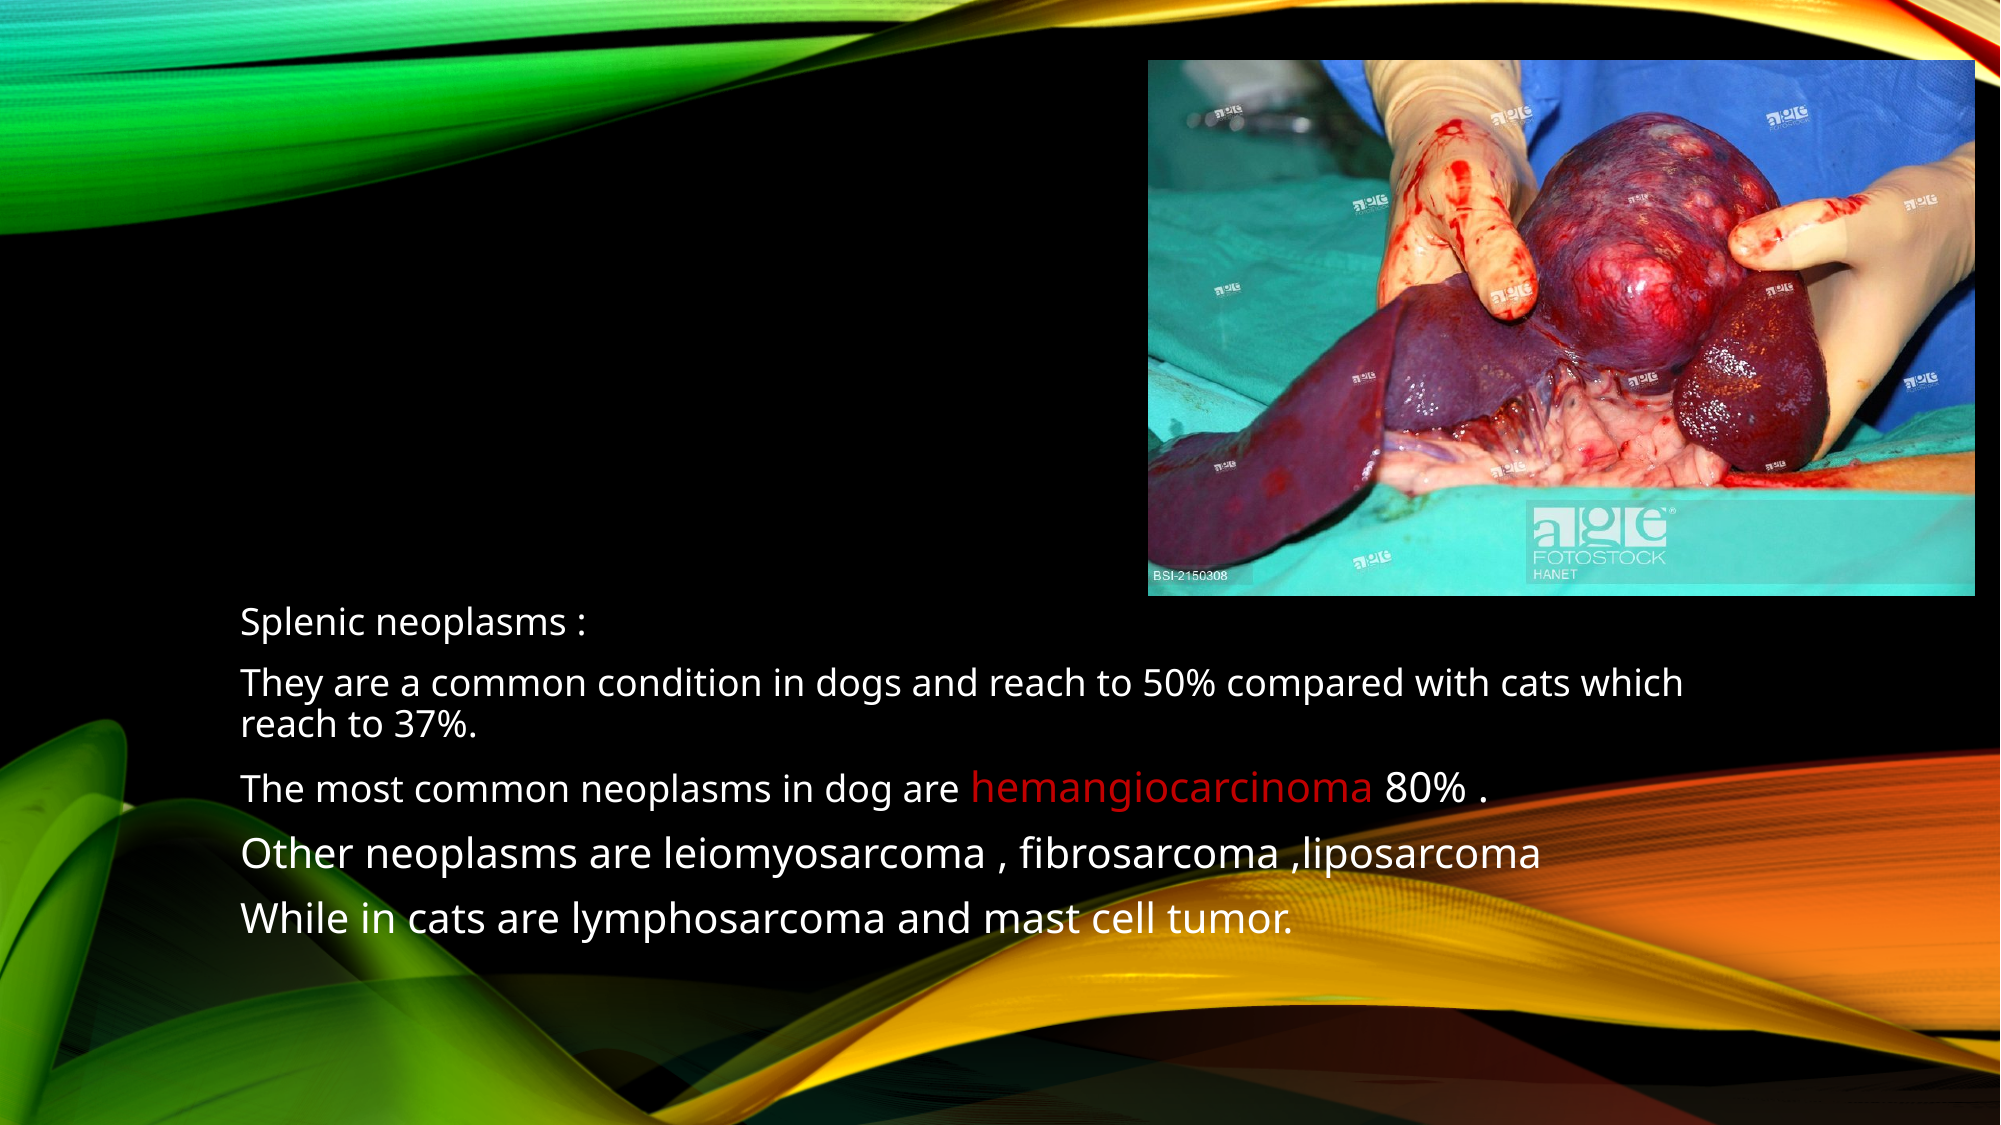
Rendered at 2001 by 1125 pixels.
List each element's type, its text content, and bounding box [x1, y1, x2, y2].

picture [0, 0, 2000, 596]
subtitle Splenic neoplasms : They are a common condition in dogs and reach to 50% compared with cats which reach to 37%. The most common neoplasms in dog are hemangiocarcinoma 80% . Other neoplasms are leiomyosarcoma , fibrosarcoma ,liposarcoma While in cats are lymphosarcoma and mast cell tumor. [225, 595, 1775, 709]
picture [0, 717, 2000, 1125]
